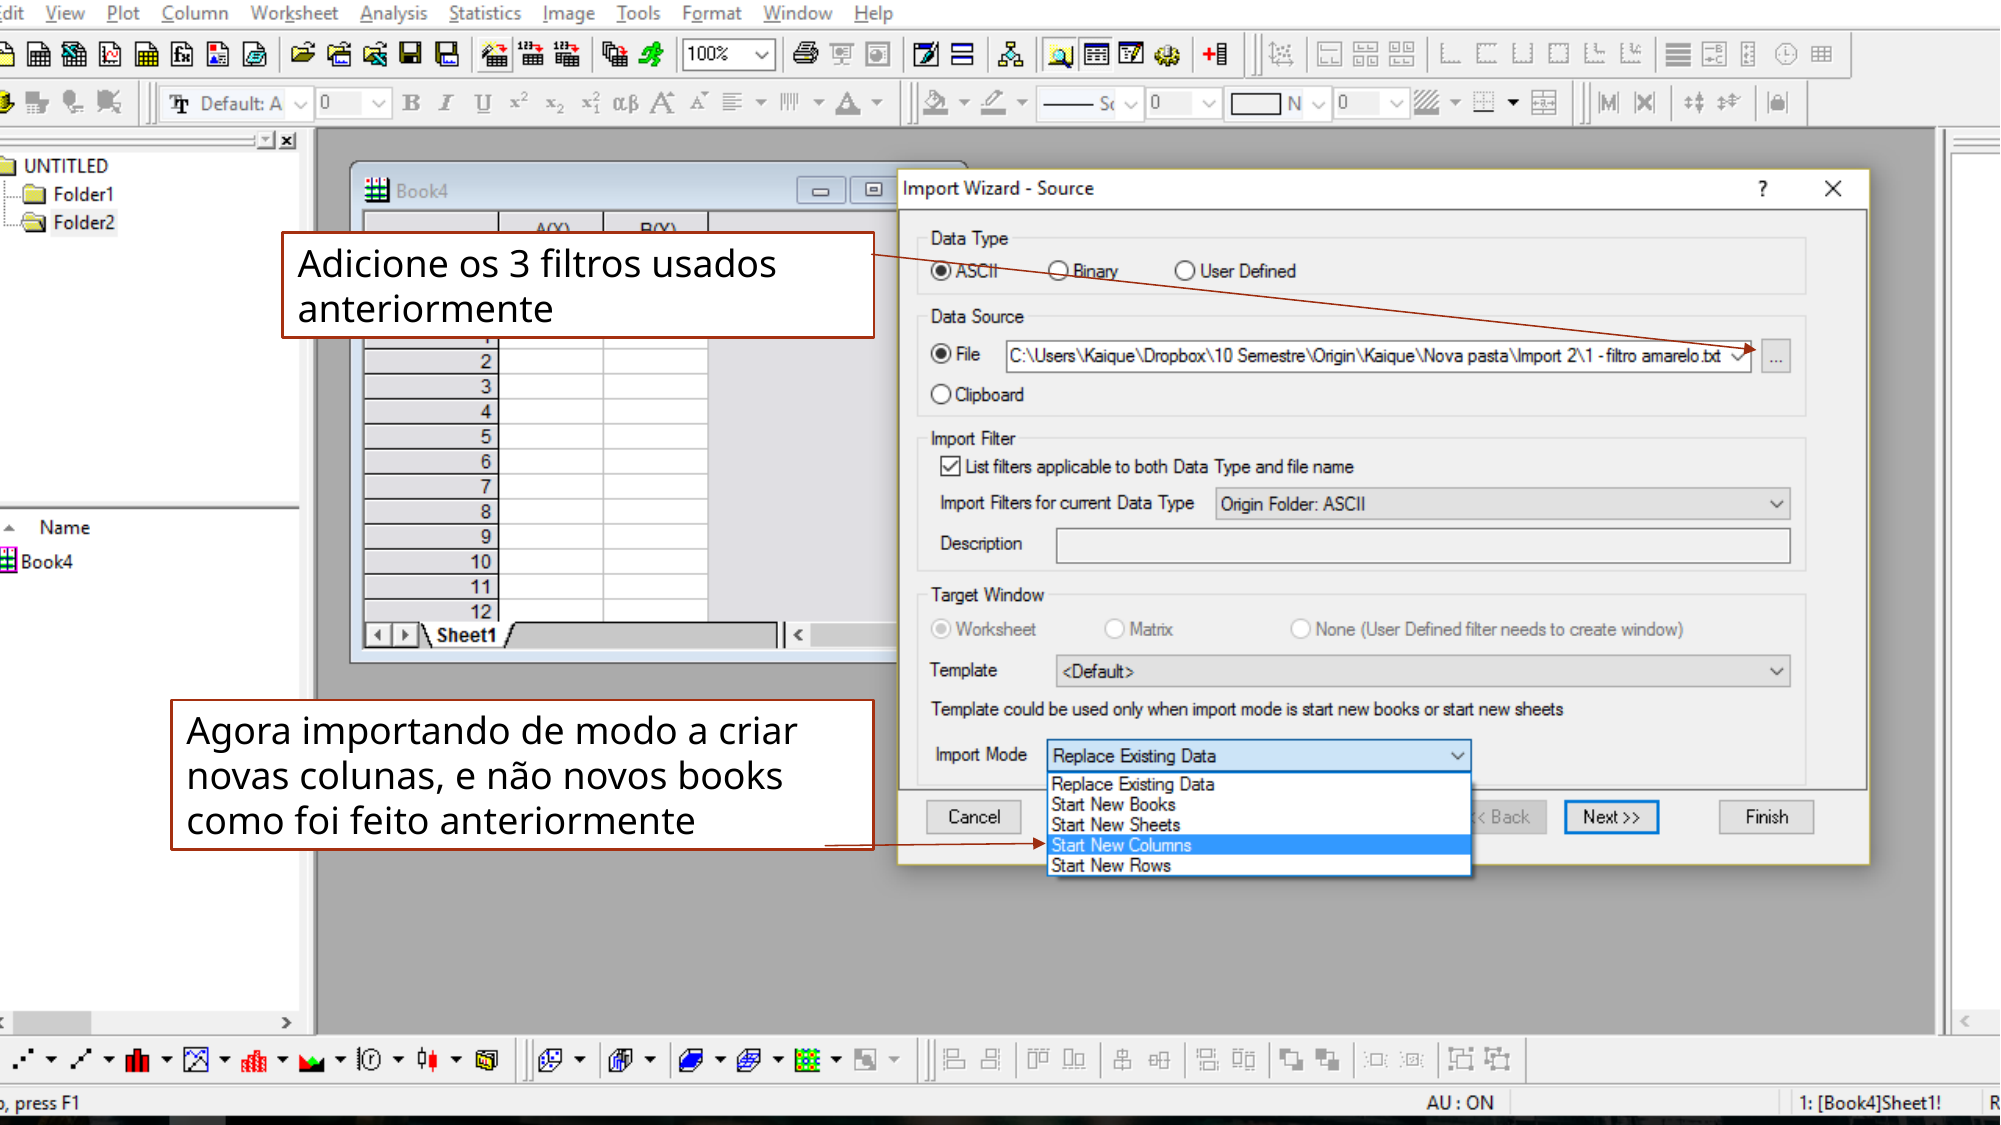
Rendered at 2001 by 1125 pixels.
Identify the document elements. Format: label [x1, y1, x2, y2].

text_box [871, 254, 1757, 351]
picture [0, 0, 2000, 1125]
